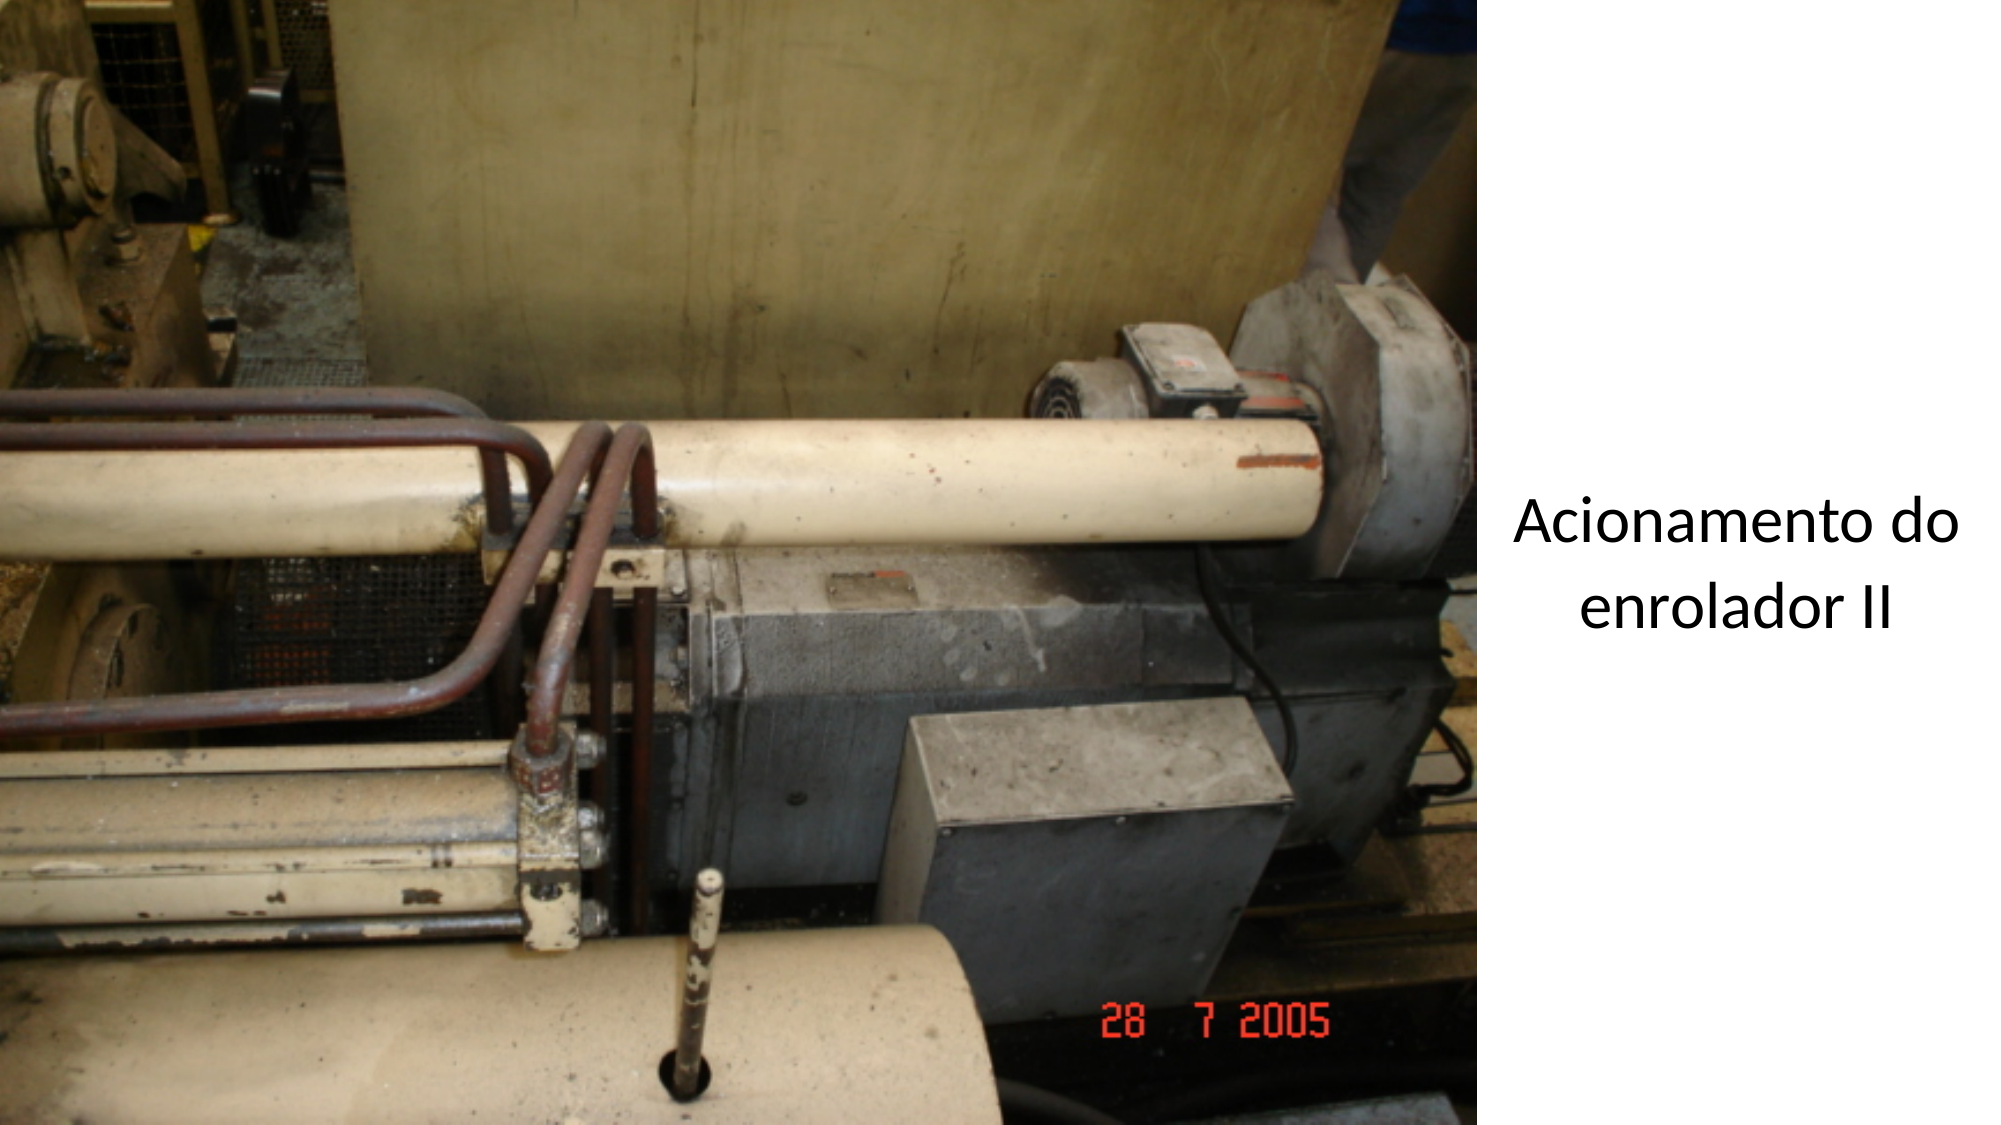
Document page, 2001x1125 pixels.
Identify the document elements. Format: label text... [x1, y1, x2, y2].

picture [0, 0, 1477, 1125]
list Acionamento do enrolador II [1490, 78, 1984, 732]
